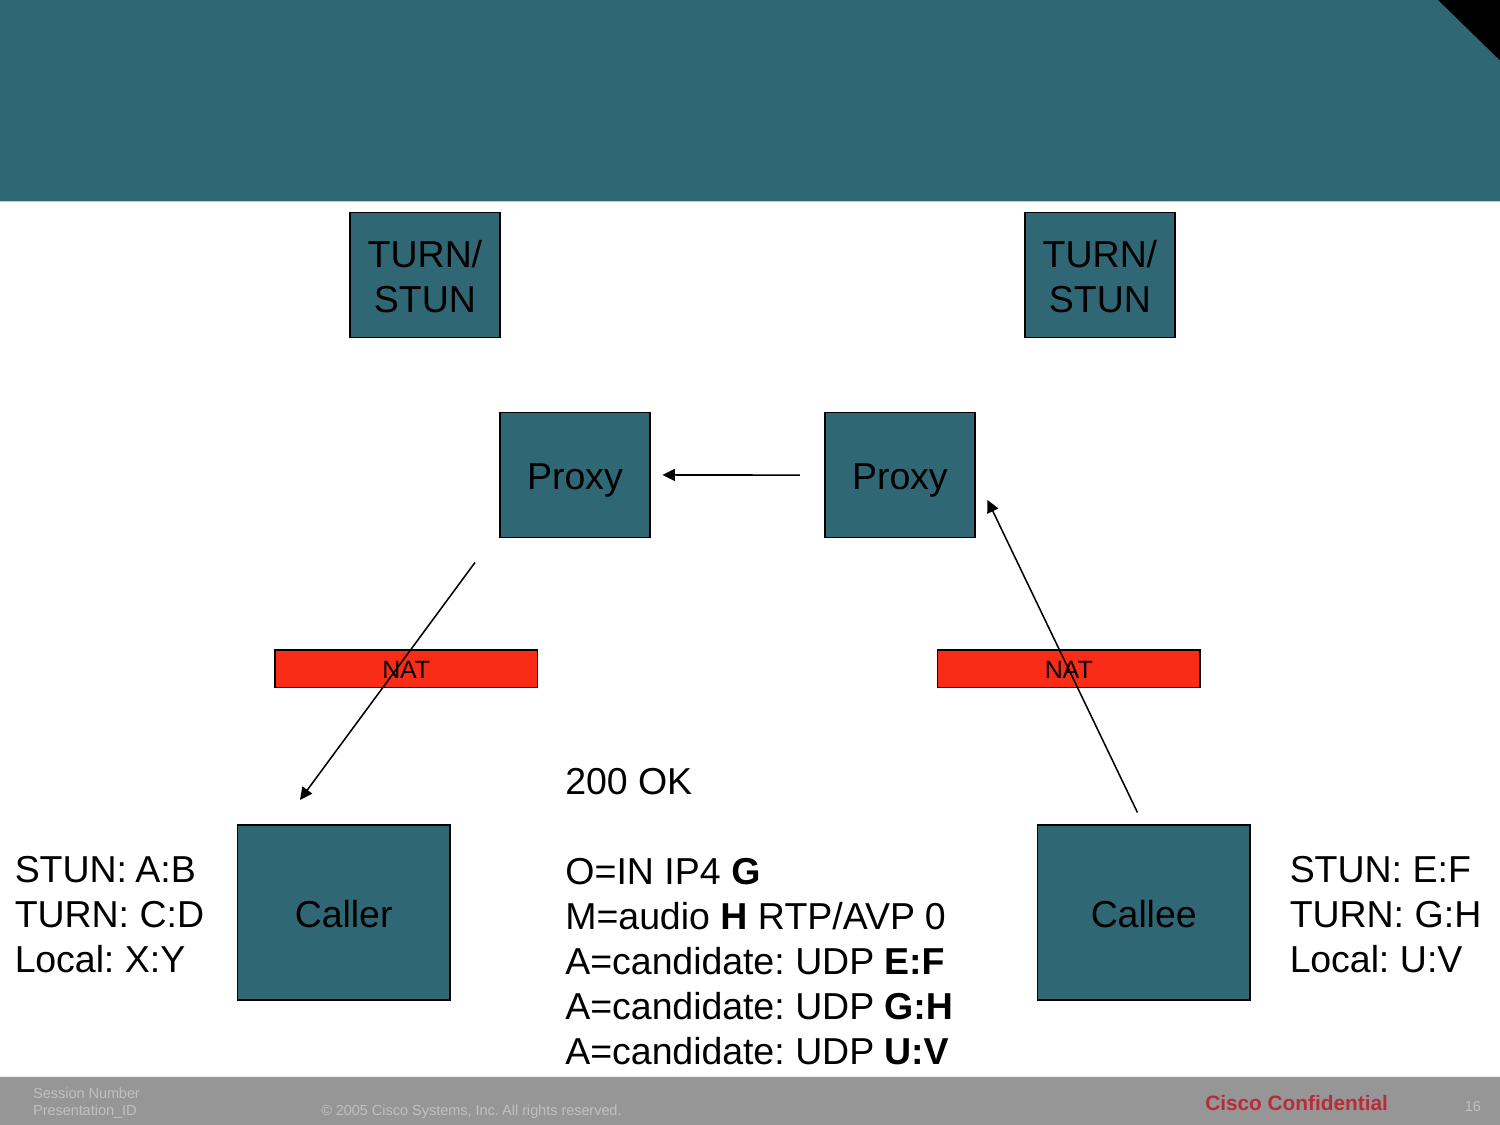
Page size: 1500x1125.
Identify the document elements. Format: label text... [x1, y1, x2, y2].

text_box [662, 468, 800, 482]
text_box Proxy [499, 412, 650, 538]
text_box TURN/ STUN [349, 212, 500, 338]
text_box NAT [937, 650, 1077, 688]
text_box Callee [1037, 825, 1250, 1000]
text_box STUN: A:B TURN: C:D Local: X:Y [0, 837, 225, 988]
text_box 200 OK O=IN IP4 G M=audio H RTP/AVP 0 A=candidate: UDP E:F A=candidate: UDP G:H A=candidate: UDP U:V [550, 749, 968, 1080]
text_box NAT [384, 650, 538, 688]
text_box NAT [275, 650, 409, 688]
text_box STUN: E:F TURN: G:H Local: U:V [1274, 837, 1500, 988]
text_box [300, 562, 476, 800]
text_box Proxy [824, 412, 975, 538]
text_box Caller [237, 825, 450, 1000]
text_box [987, 499, 1138, 813]
text_box NAT [1061, 650, 1200, 688]
text_box TURN/ STUN [1024, 212, 1175, 338]
